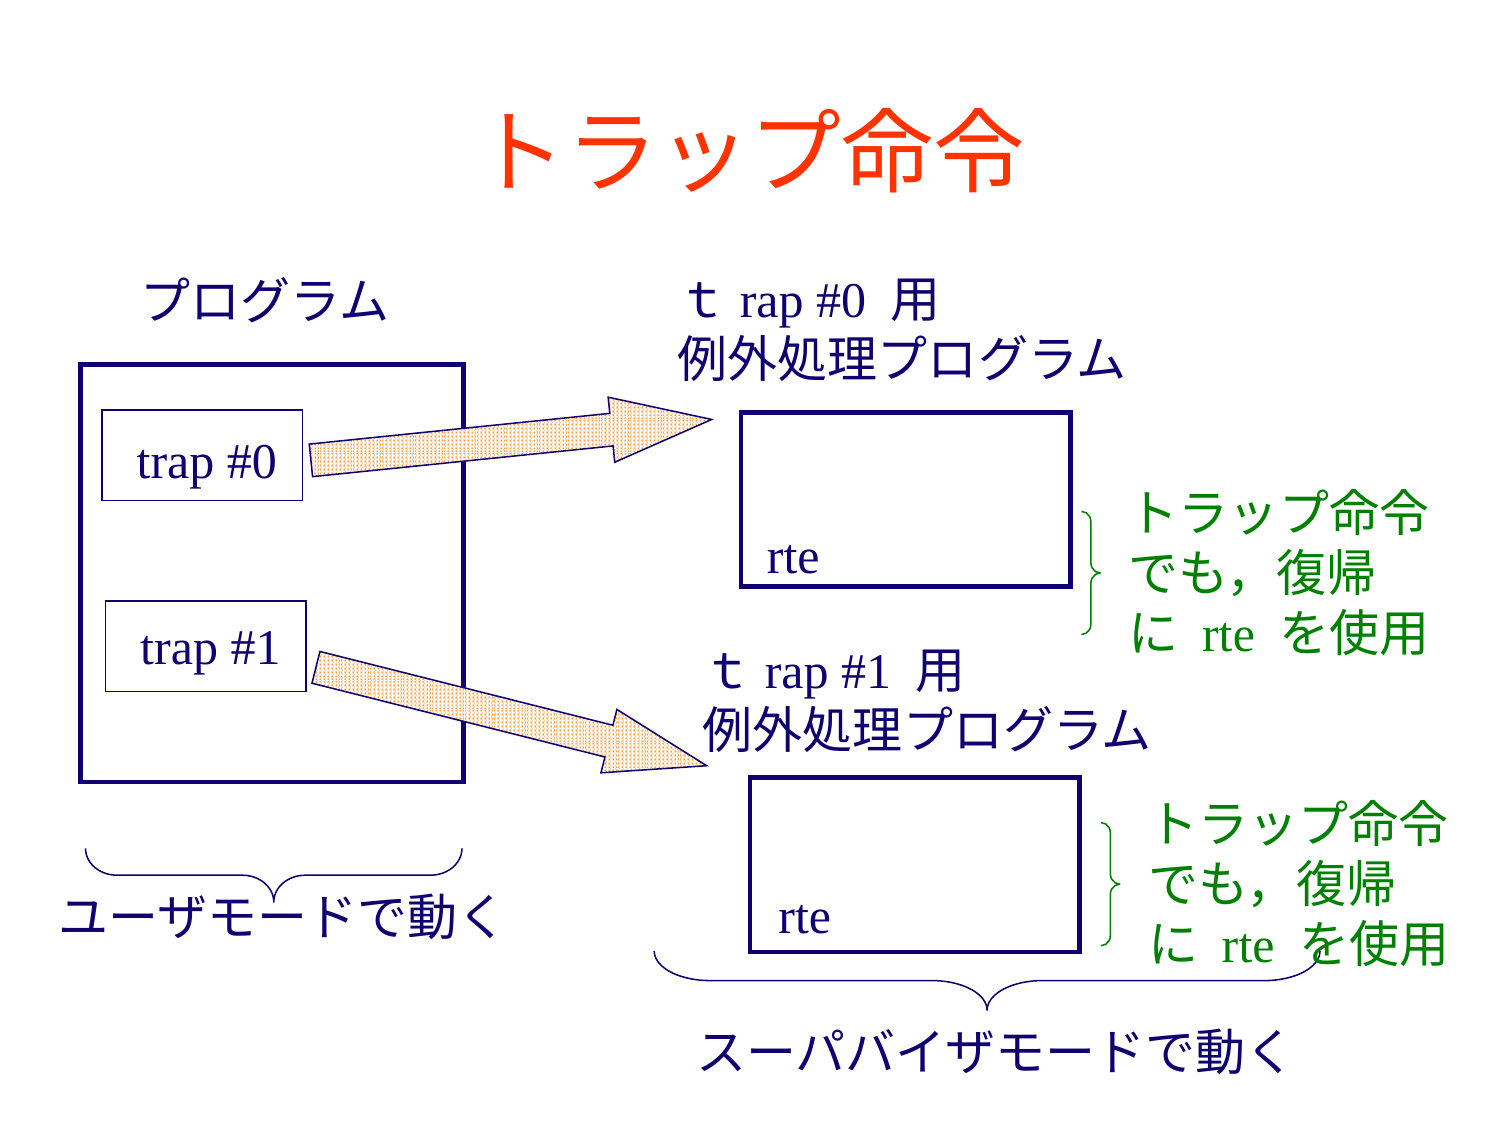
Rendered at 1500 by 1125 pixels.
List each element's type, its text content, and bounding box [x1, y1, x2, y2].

text_box rte [752, 516, 835, 592]
text_box [654, 951, 1276, 1011]
text_box スーパバイザモードで動く [681, 1012, 1311, 1088]
text_box [749, 777, 1080, 951]
text_box トラップ命令 でも，復帰 に rte を使用 [1114, 473, 1445, 669]
text_box [80, 364, 464, 782]
text_box ユーザモードで動く [43, 878, 523, 954]
text_box [85, 848, 462, 878]
text_box rte [763, 876, 847, 951]
text_box ｔrap #0 用 例外処理プログラム [663, 260, 1142, 396]
text_box プログラム [125, 262, 404, 337]
title トラップ命令 [112, 54, 1388, 243]
text_box [105, 600, 307, 692]
text_box [309, 397, 712, 477]
text_box トラップ命令 でも，復帰 に rte を使用 [1133, 785, 1464, 980]
text_box [741, 412, 1071, 587]
text_box [311, 651, 707, 773]
text_box ｔrap #1 用 例外処理プログラム [688, 630, 1167, 766]
text_box [101, 409, 303, 501]
text_box [1081, 511, 1101, 635]
text_box [1100, 822, 1120, 946]
